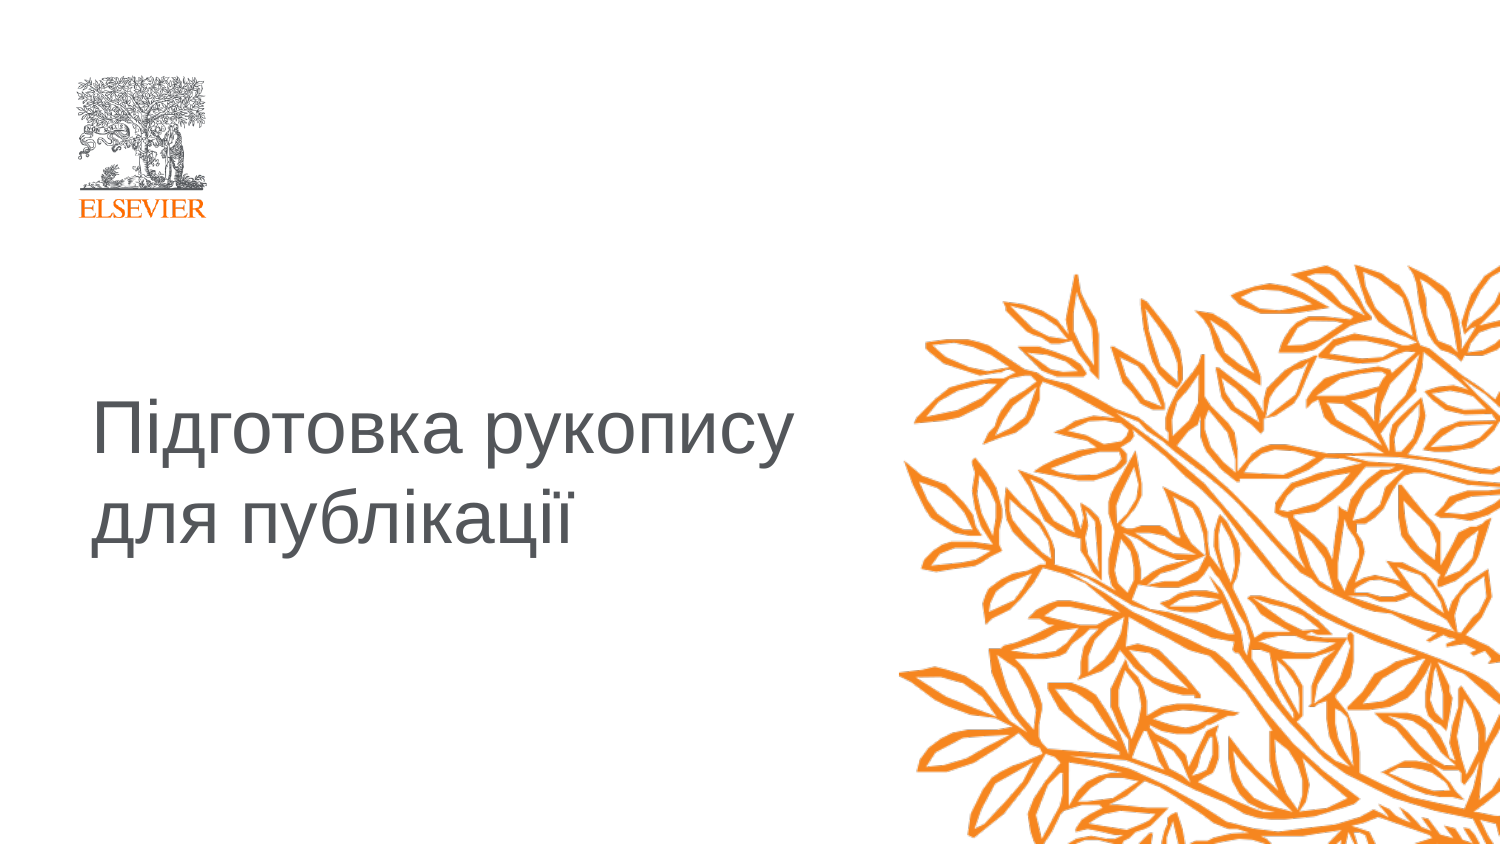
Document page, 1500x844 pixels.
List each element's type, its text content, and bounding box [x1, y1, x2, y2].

picture [866, 210, 1500, 844]
title Підготовка рукопису для публікації [76, 378, 892, 572]
picture [76, 75, 207, 218]
